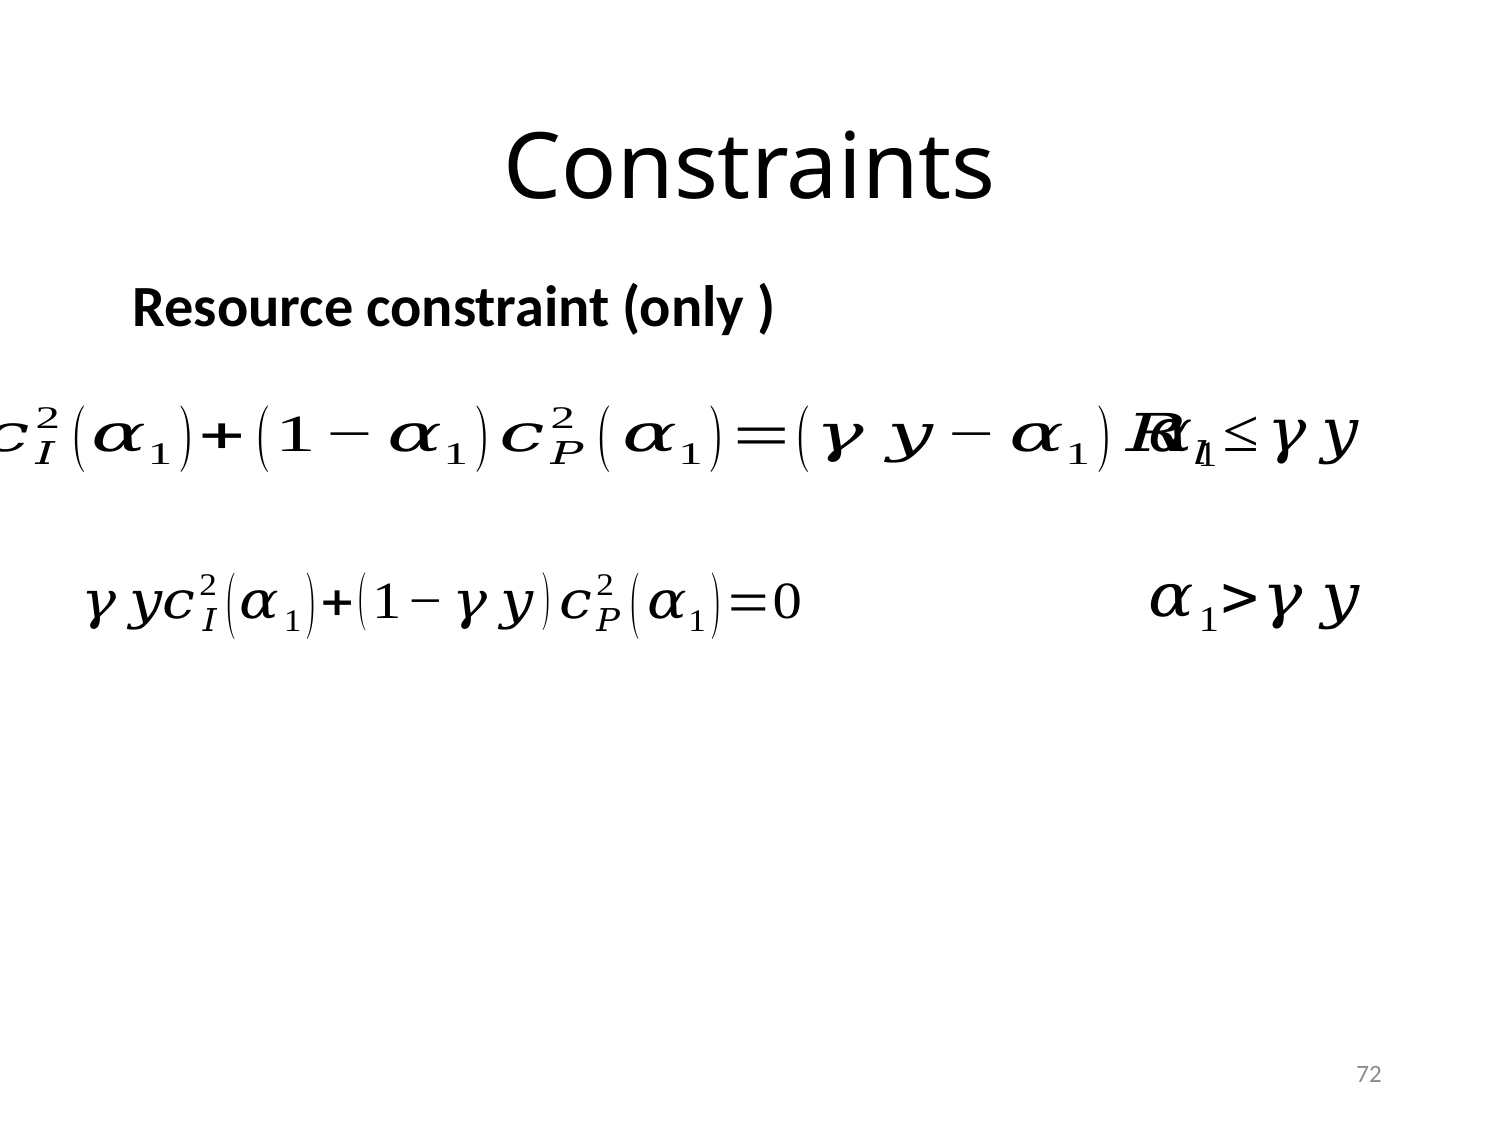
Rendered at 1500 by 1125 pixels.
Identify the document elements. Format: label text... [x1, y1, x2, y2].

slide_number 72 [1059, 1042, 1397, 1103]
title Constraints [103, 59, 1397, 278]
